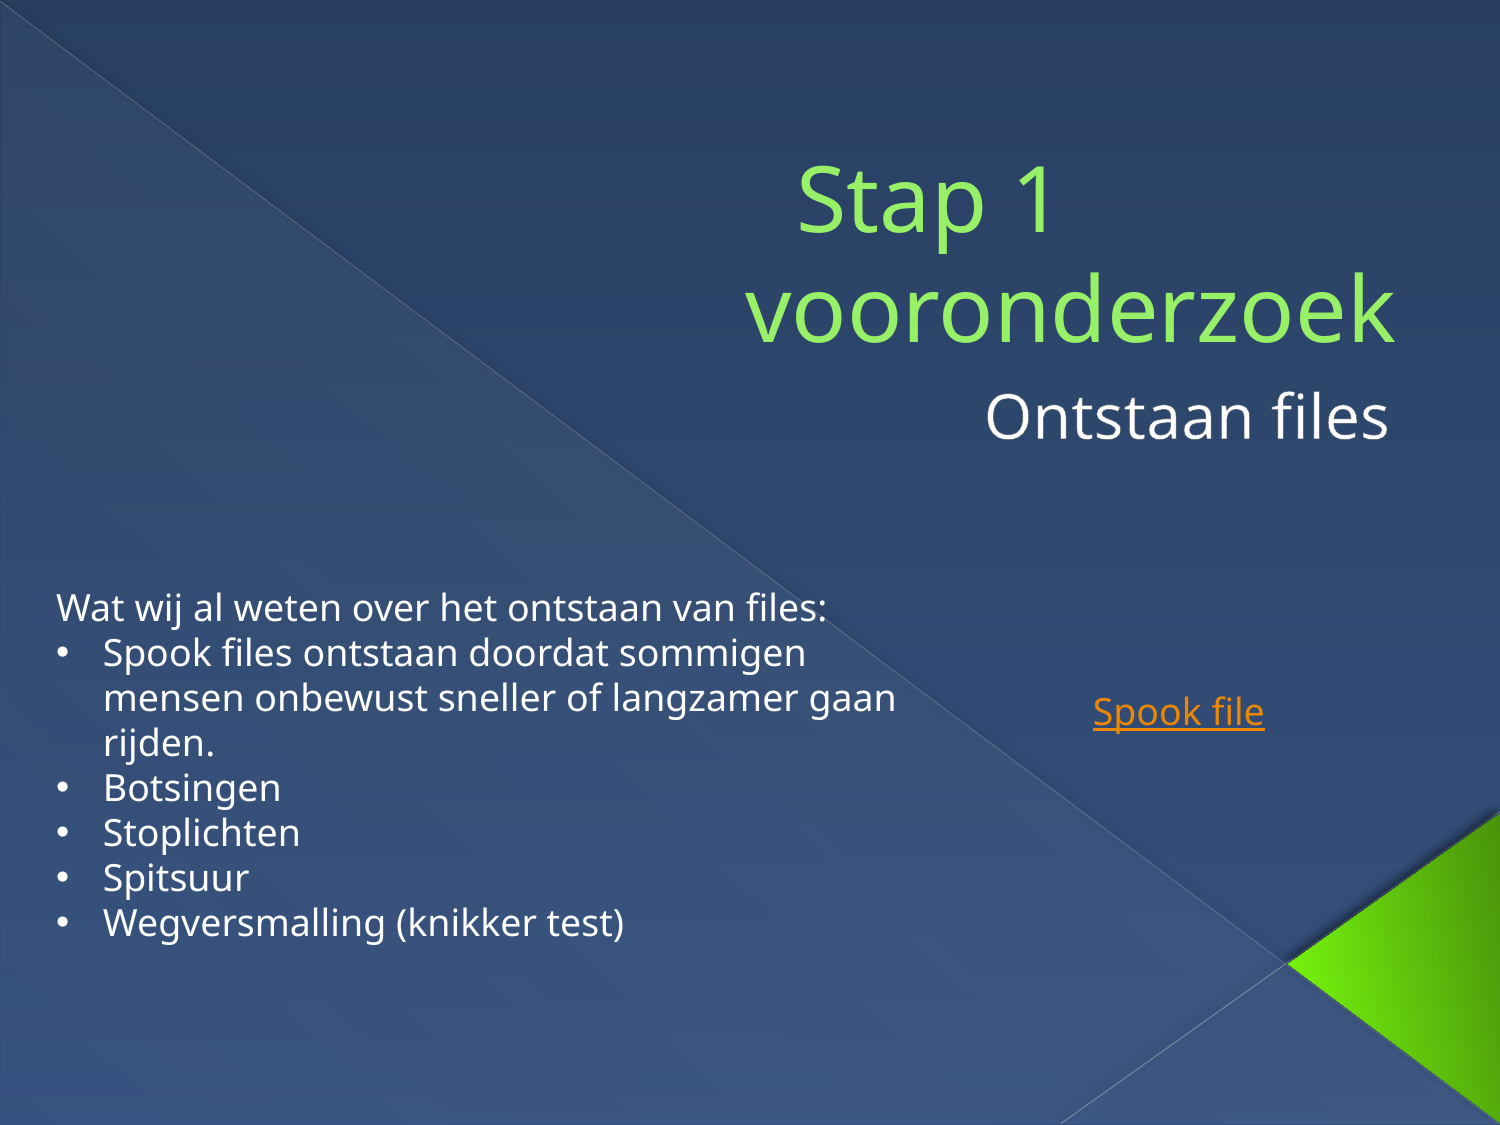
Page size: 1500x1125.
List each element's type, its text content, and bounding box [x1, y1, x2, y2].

subtitle Ontstaan files [88, 369, 1412, 657]
text_box Spook file [1078, 680, 1327, 747]
title Stap 1 vooronderzoek [88, 127, 1412, 369]
text_box Wat wij al weten over het ontstaan van files: Spook files ontstaan doordat sommigen mensen onbewust sneller of langzamer gaan rijden. Botsingen Stoplichten Spitsuur Wegversmalling (knikker test) [41, 576, 951, 952]
